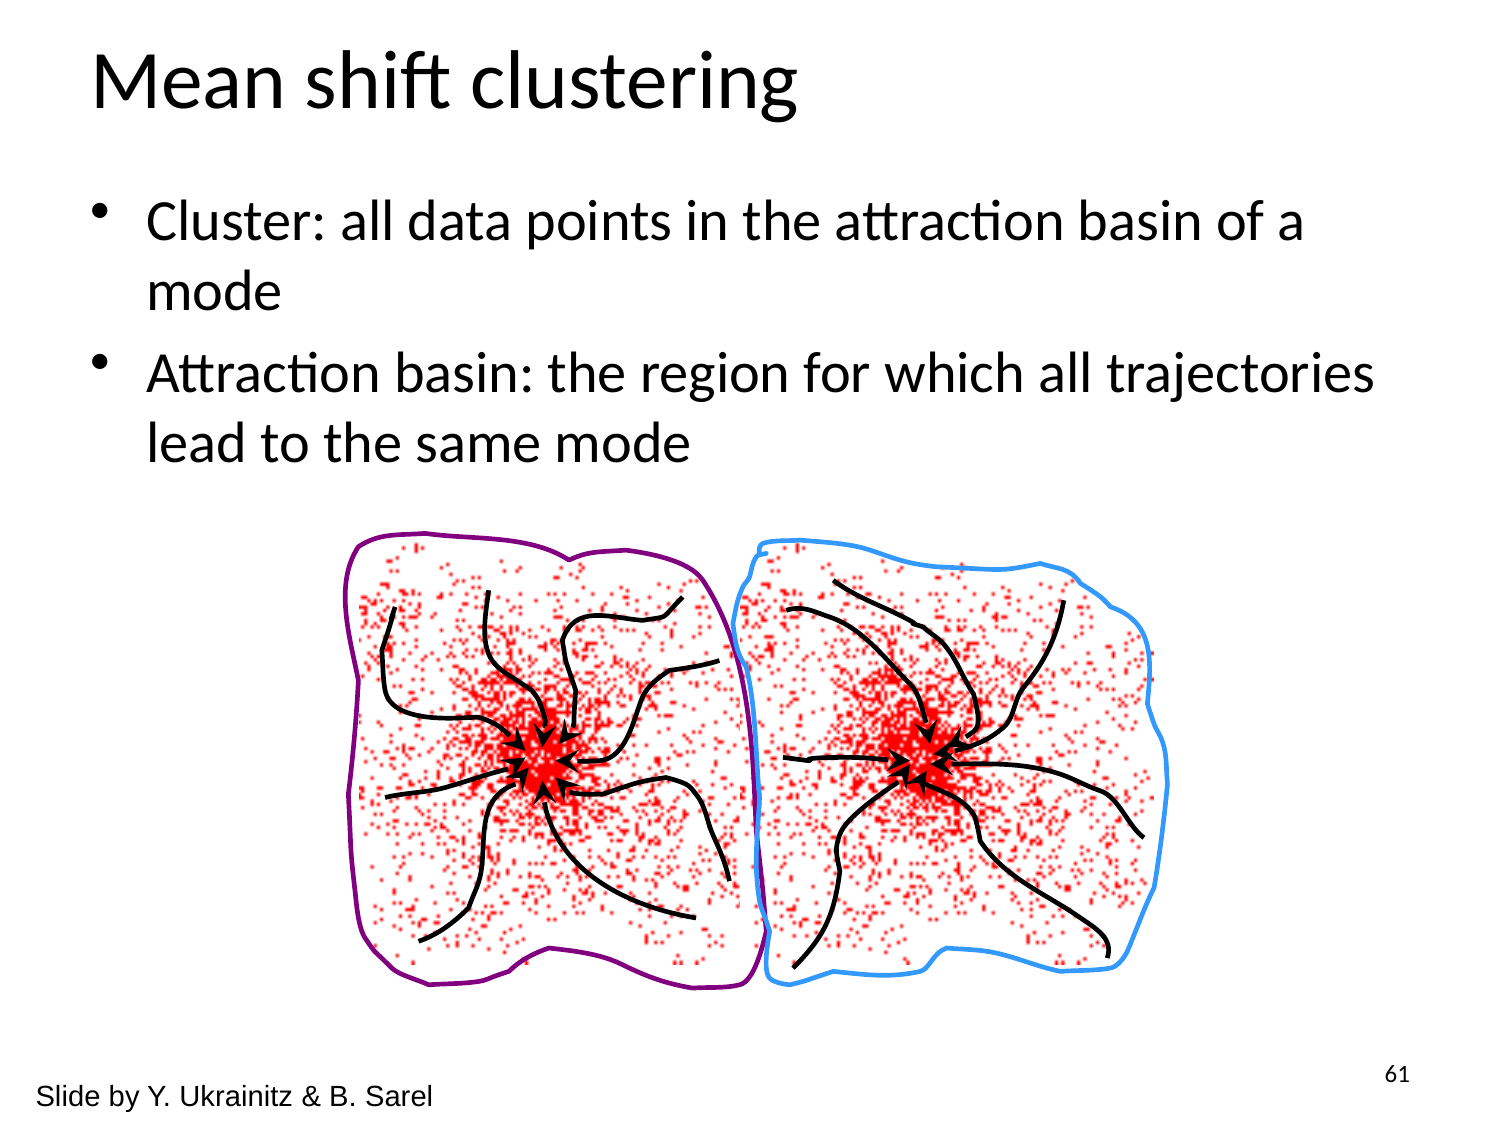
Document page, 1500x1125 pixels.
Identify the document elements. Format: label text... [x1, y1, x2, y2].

slide_number 61 [1074, 1042, 1425, 1103]
list Cluster: all data points in the attraction basin of a mode Attraction basin: the region for which all trajectories lead to the same mode [74, 174, 1426, 1026]
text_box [324, 499, 1188, 1002]
title Mean shift clustering [74, 0, 1426, 151]
text_box Slide by Y. Ukrainitz & B. Sarel [20, 1070, 449, 1120]
